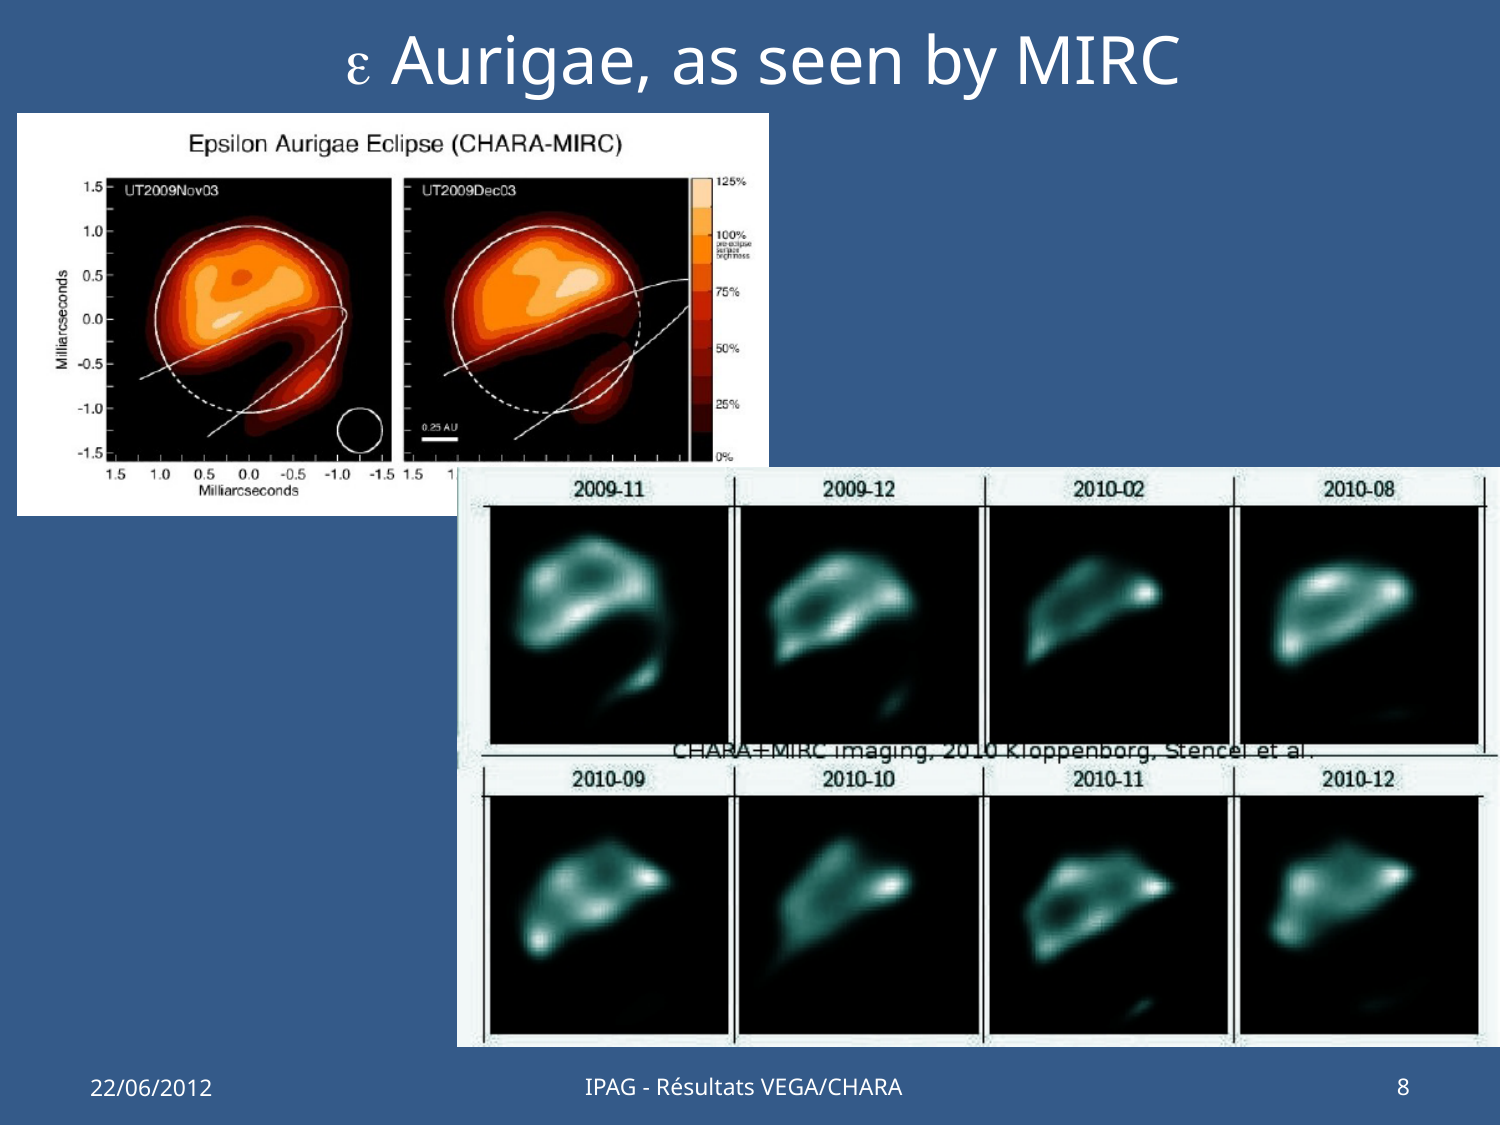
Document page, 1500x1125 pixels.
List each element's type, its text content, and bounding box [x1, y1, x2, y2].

title e Aurigae, as seen by MIRC [88, 0, 1439, 116]
picture [17, 113, 1500, 1047]
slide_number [75, 1057, 425, 1118]
footer IPAG - Résultats VEGA/CHARA [442, 1057, 1046, 1118]
slide_number 8 [1074, 1057, 1425, 1118]
